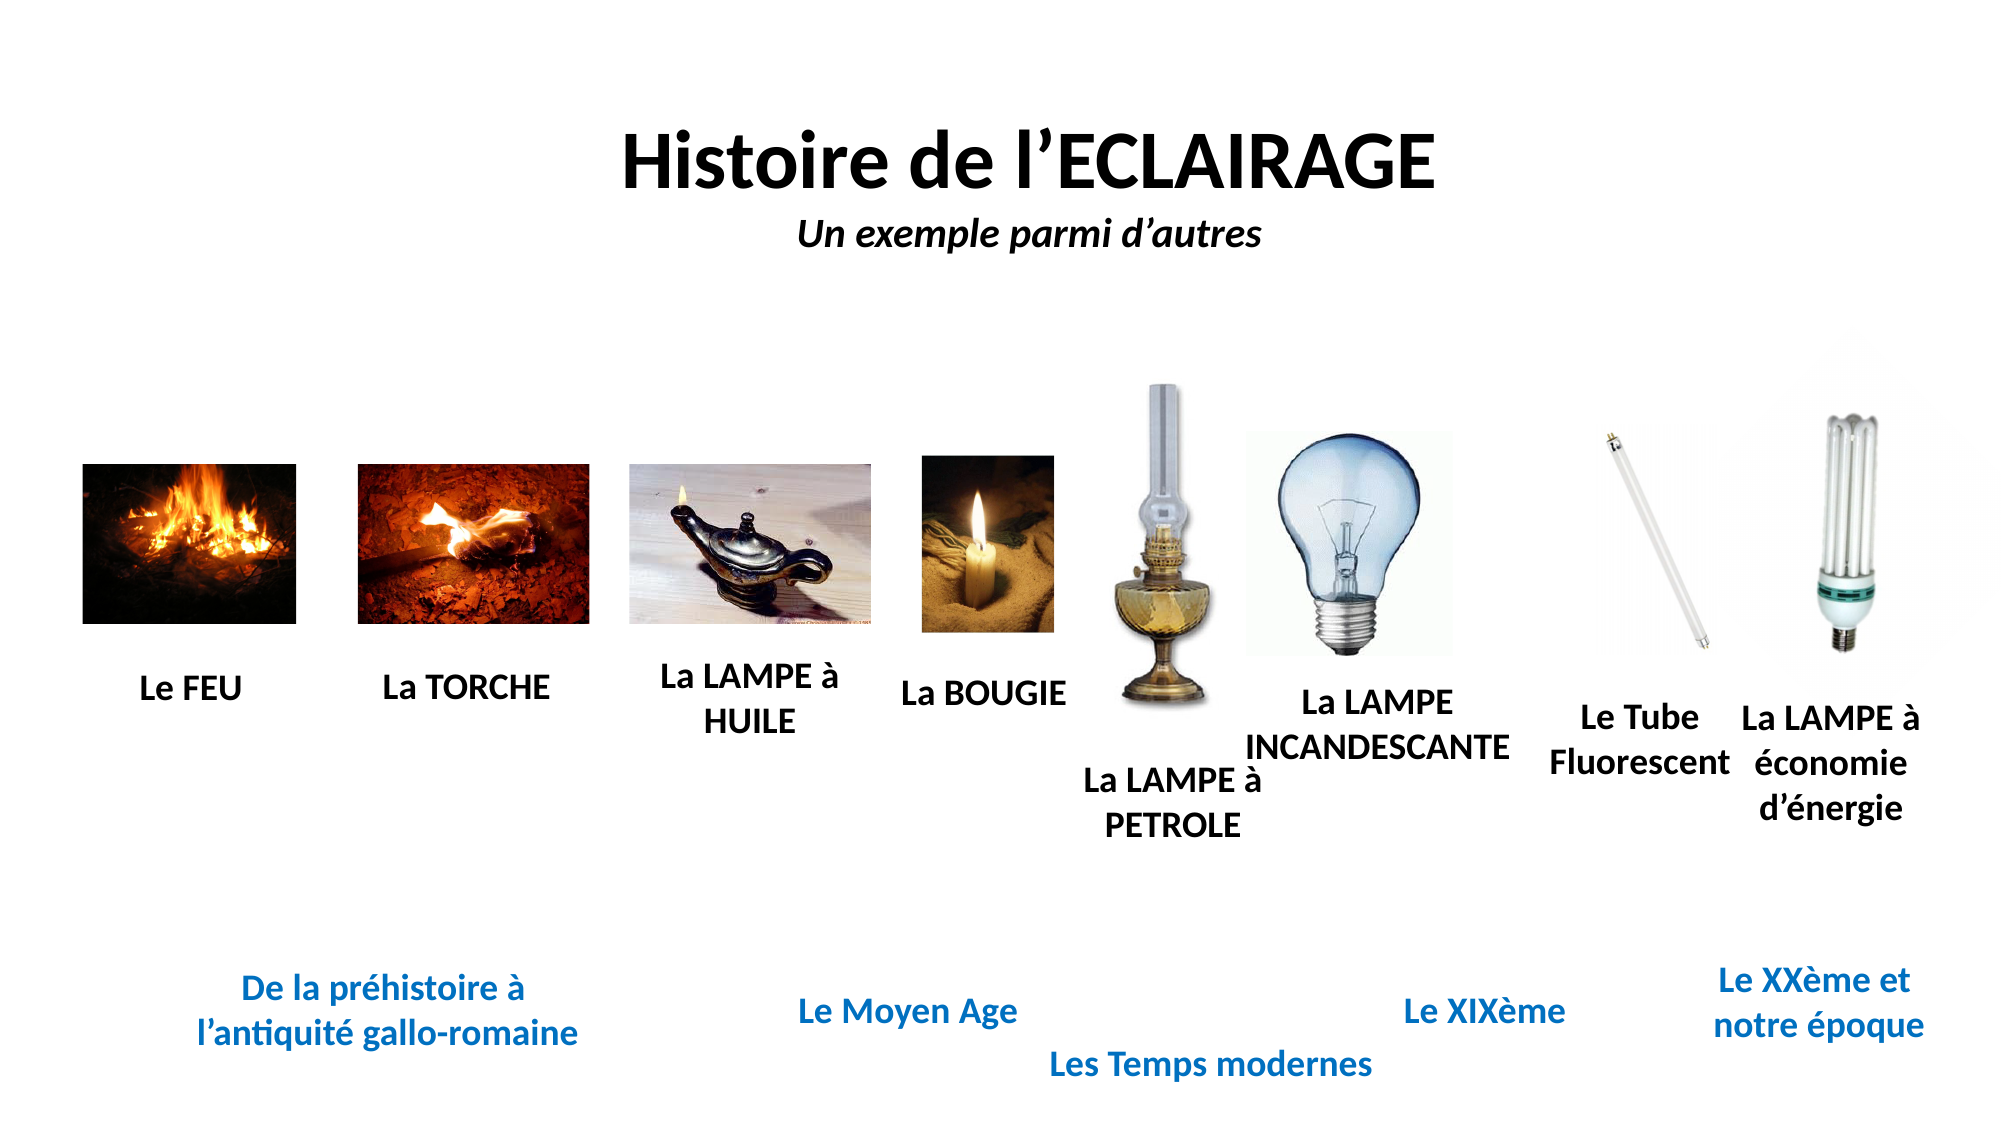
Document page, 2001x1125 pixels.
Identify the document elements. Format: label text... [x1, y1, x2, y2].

text_box Le XXème et notre époque [1623, 947, 1941, 1053]
text_box La LAMPE à économie d’énergie [1722, 685, 1940, 836]
text_box La BOUGIE [875, 660, 1093, 721]
text_box De la préhistoire à l’antiquité gallo-romaine [106, 955, 594, 1061]
picture [82, 463, 297, 624]
picture [357, 463, 590, 624]
text_box Le XIXème [1314, 978, 1582, 1038]
text_box La LAMPE à HUILE [641, 643, 859, 749]
text_box Histoire de l’ECLAIRAGE Un exemple parmi d’autres [418, 98, 1641, 263]
picture [1097, 366, 1453, 722]
picture [921, 455, 1055, 633]
text_box Le Moyen Age [708, 978, 1034, 1039]
picture [1595, 386, 1998, 677]
text_box Le Tube Fluorescent [1531, 684, 1749, 789]
picture [629, 463, 871, 624]
text_box Le FEU [82, 655, 301, 716]
text_box Les Temps modernes [959, 1031, 1388, 1091]
text_box La LAMPE à PETROLE [1064, 748, 1282, 853]
text_box La LAMPE INCANDESCANTE [1217, 670, 1539, 775]
text_box La TORCHE [357, 654, 576, 715]
